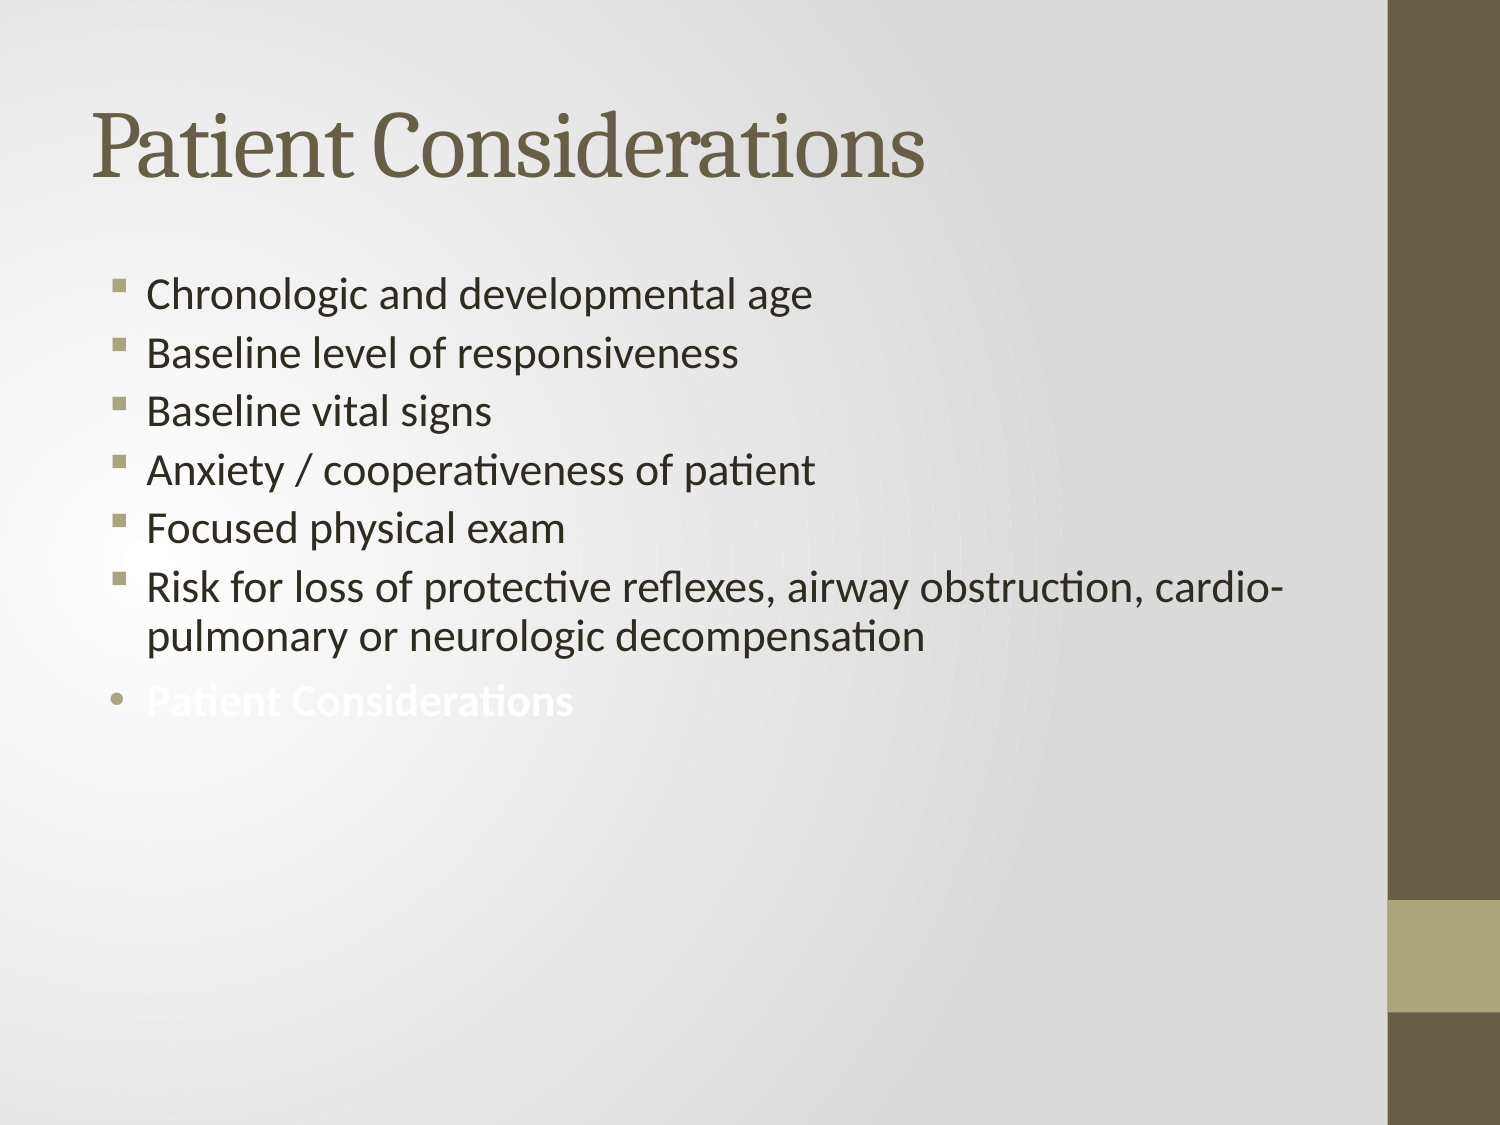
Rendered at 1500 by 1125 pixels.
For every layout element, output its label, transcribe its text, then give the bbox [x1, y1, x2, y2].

title Patient Considerations [75, 45, 1325, 233]
list Chronologic and developmental age Baseline level of responsiveness Baseline vital signs Anxiety / cooperativeness of patient Focused physical exam Risk for loss of protective reflexes, airway obstruction, cardio-pulmonary or neurologic decompensation Patient Considerations [75, 262, 1325, 1050]
